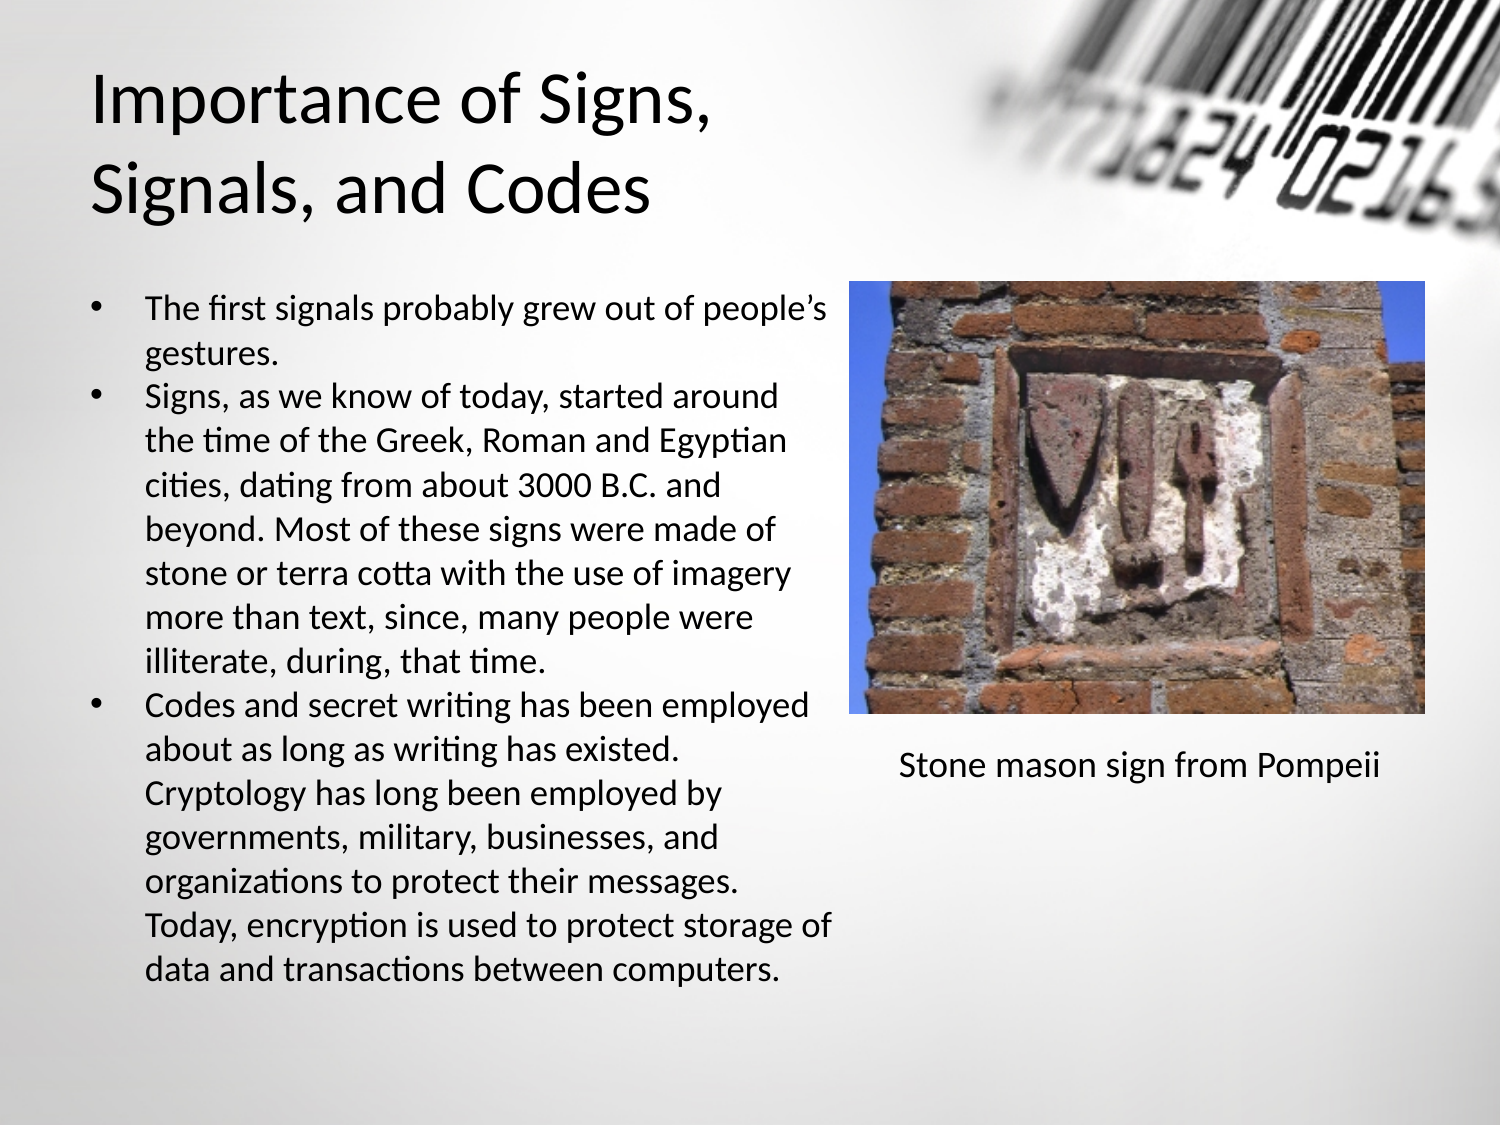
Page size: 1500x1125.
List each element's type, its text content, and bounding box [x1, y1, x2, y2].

picture [0, 0, 1500, 1125]
text_box Stone mason sign from Pompeii [852, 732, 1428, 792]
list The first signals probably grew out of people’s gestures. Signs, as we know of today, started around the time of the Greek, Roman and Egyptian cities, dating from about 3000 B.C. and beyond. Most of these signs were made of stone or terra cotta with the use of imagery more than text, since, many people were illiterate, during, that time. Codes and secret writing has been employed about as long as writing has existed. Cryptology has long been employed by governments, military, businesses, and organizations to protect their messages. Today, encryption is used to protect storage of data and transactions between computers. [75, 232, 850, 1005]
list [849, 281, 1426, 714]
title Importance of Signs, Signals, and Codes [75, 45, 1425, 233]
